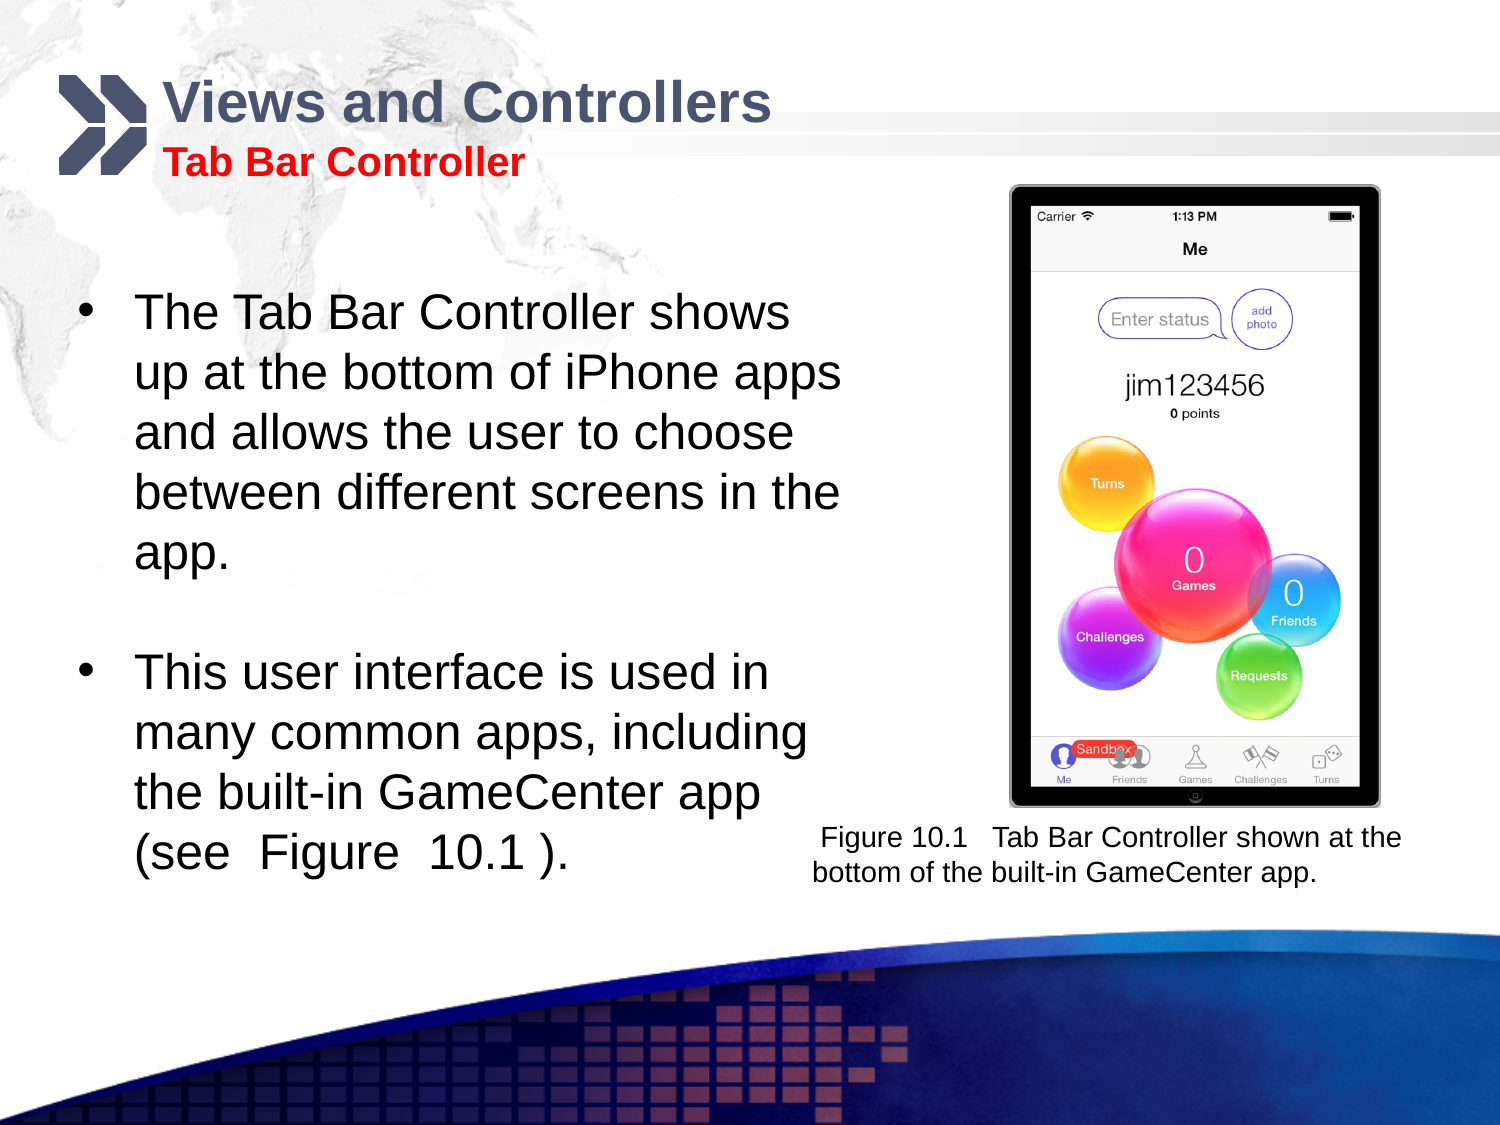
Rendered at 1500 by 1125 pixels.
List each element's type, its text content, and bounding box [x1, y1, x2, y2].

text_box Figure 10.1 Tab Bar Controller shown at the bottom of the built-in GameCenter app. [797, 810, 1500, 894]
list The Tab Bar Controller shows up at the bottom of iPhone apps and allows the user to choose between different screens in the app. This user interface is used in many common apps, including the built-in GameCenter app (see Figure 10.1 ). [62, 271, 869, 835]
picture [0, 0, 1500, 1125]
title Views and Controllers Tab Bar Controller [147, 77, 1386, 171]
